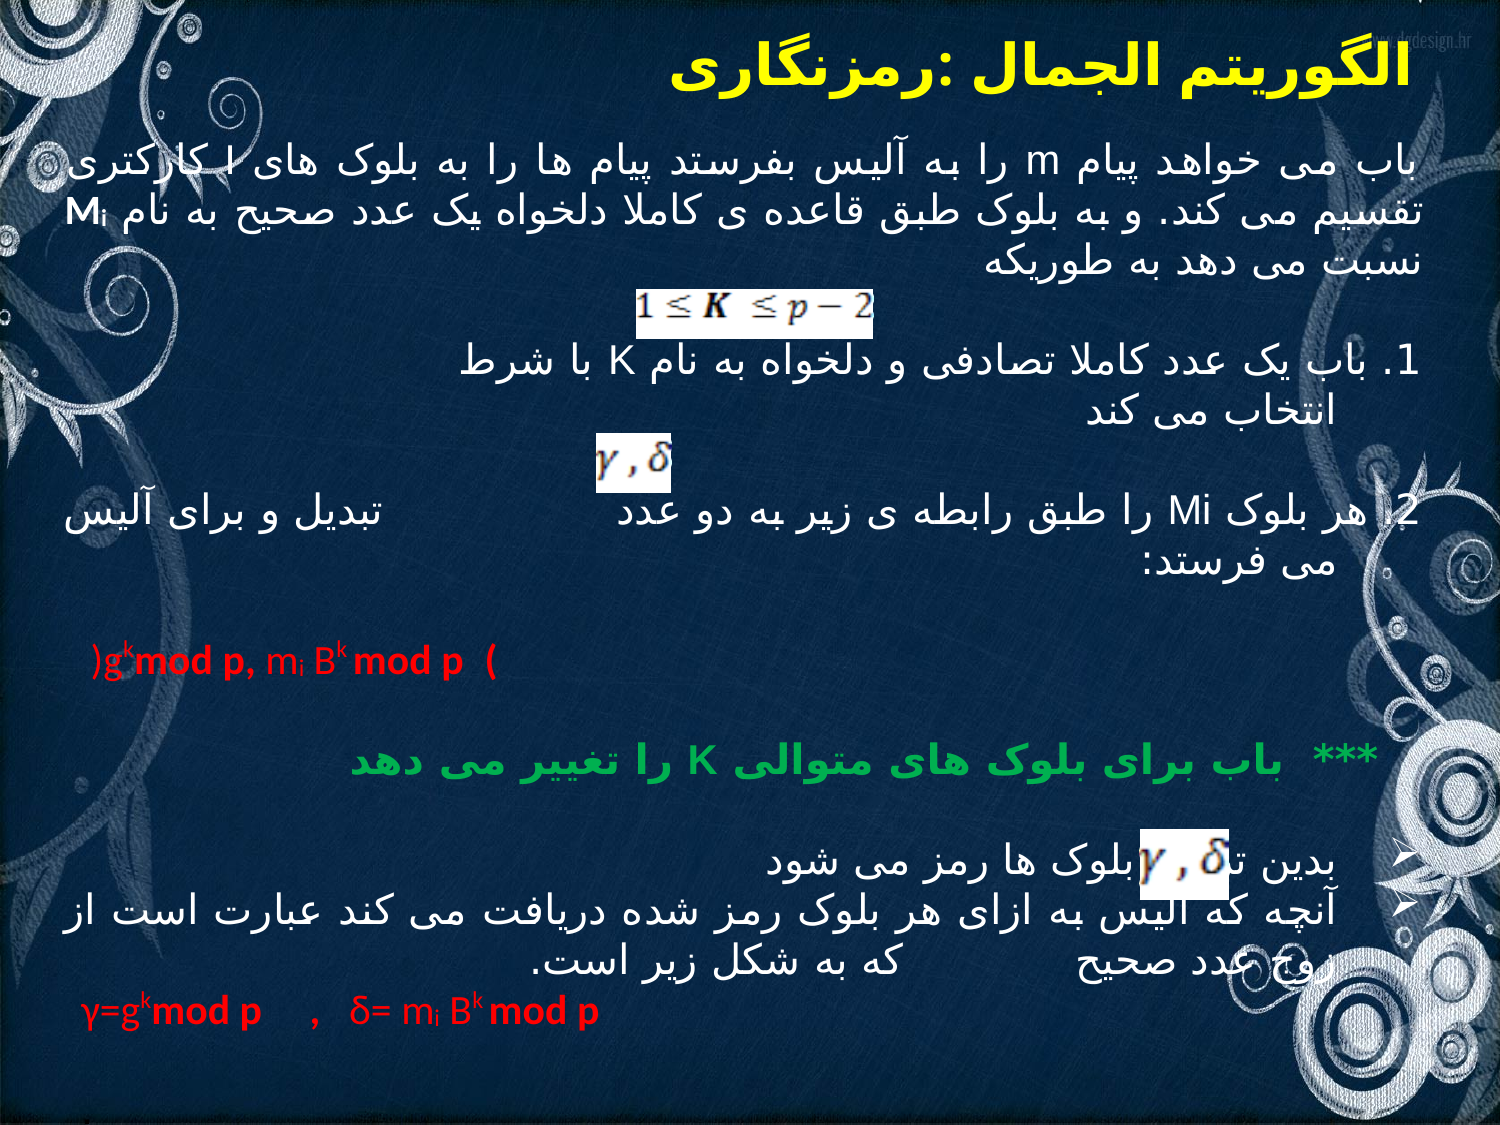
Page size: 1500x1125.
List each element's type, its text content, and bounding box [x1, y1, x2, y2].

picture [0, 0, 1500, 1125]
text_box باب می خواهد پیام m را به آلیس بفرستد پیام ها را به بلوک های I کارکتری تقسیم می کند. و به بلوک طبق قاعده ی کاملا دلخواه یک عدد صحیح به نام Mi نسبت می دهد به طوریکه 1. باب یک عدد کاملا تصادفی و دلخواه به نام K با شرط انتخاب می کند 2. هر بلوک Mi را طبق رابطه ی زیر به دو عدد تبدیل و برای آلیس می فرستد: )gkmod p, mi Bk mod p ( *** باب برای بلوک های متوالی K را تغییر می دهد بدین ترتیب بلوک ها رمز می شود آنچه که آلیس به ازای هر بلوک رمز شده دریافت می کند عبارت است از زوج عدد صحیح که به شکل زیر است. γ=gkmod p , δ= mi Bk mod p . [48, 125, 1455, 1125]
picture [596, 432, 672, 494]
title الگوریتم الجمال :رمزنگاری [631, 19, 1451, 125]
picture [635, 288, 874, 340]
picture [1139, 828, 1230, 901]
